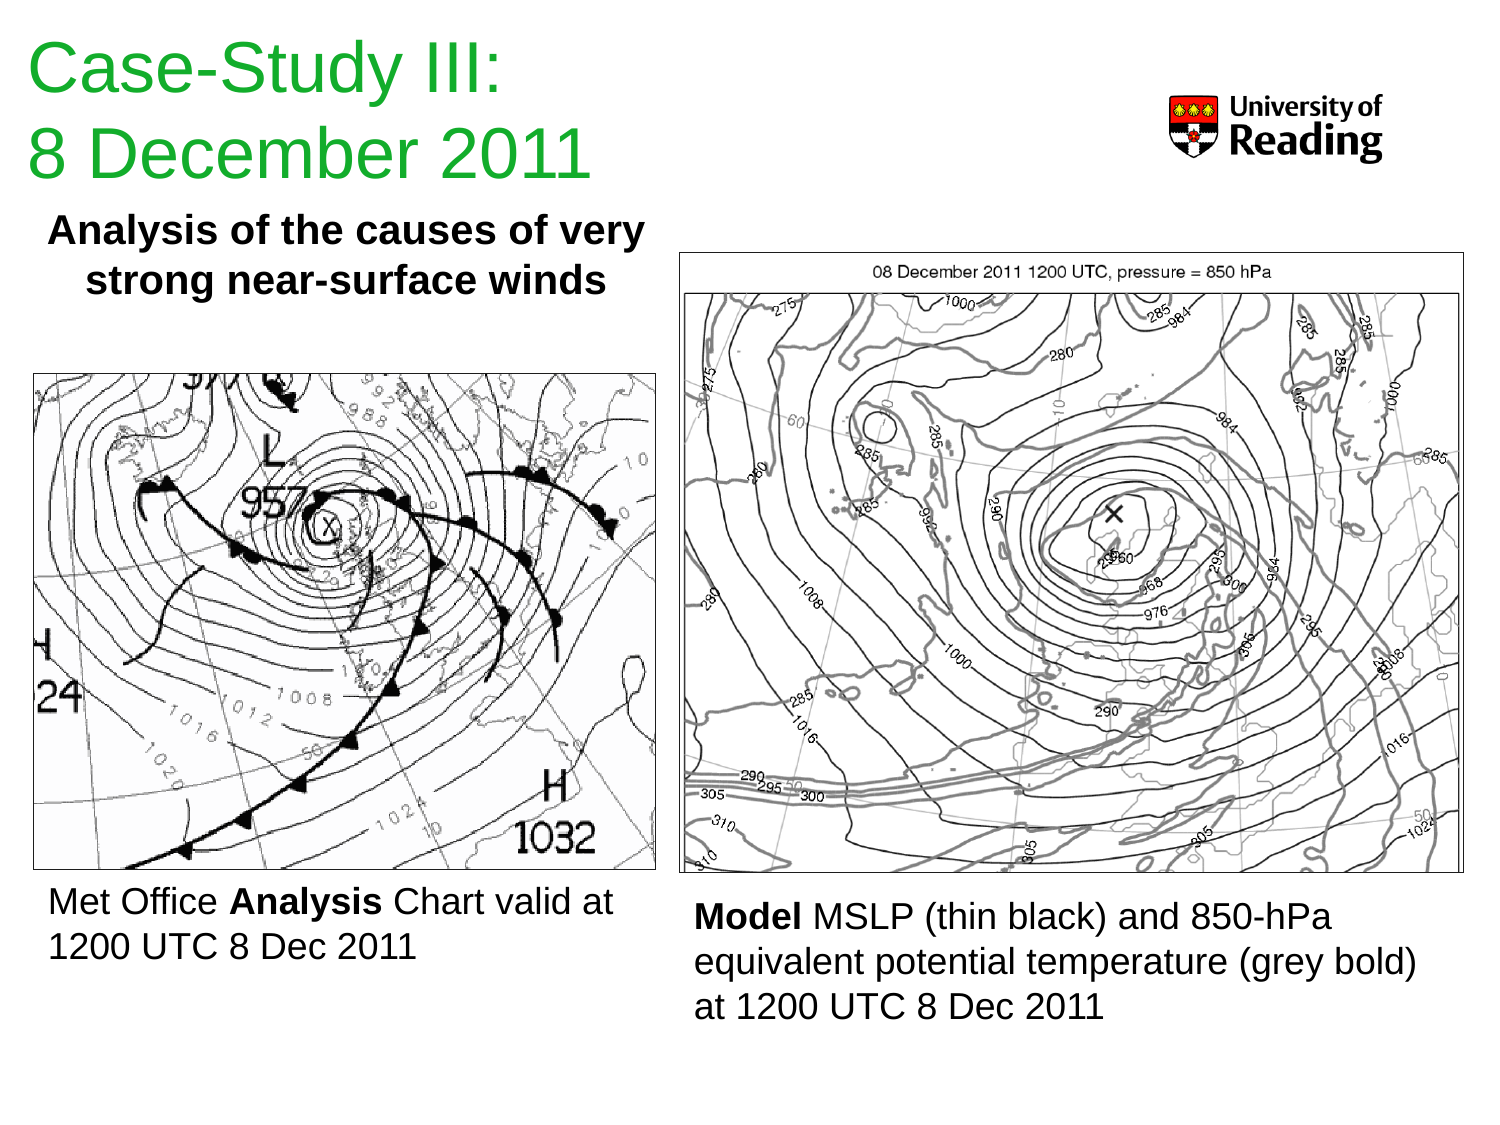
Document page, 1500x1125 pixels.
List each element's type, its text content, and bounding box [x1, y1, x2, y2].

picture [681, 170, 1463, 955]
text_box Case-Study III: 8 December 2011 [12, 12, 1029, 201]
picture [1169, 94, 1383, 165]
text_box Met Office Analysis Chart valid at 1200 UTC 8 Dec 2011 [33, 876, 656, 975]
picture [32, 372, 656, 870]
text_box Analysis of the causes of very strong near-surface winds [24, 195, 668, 311]
text_box Model MSLP (thin black) and 850-hPa equivalent potential temperature (grey bold) at 1200 UTC 8 Dec 2011 [679, 884, 1464, 1035]
